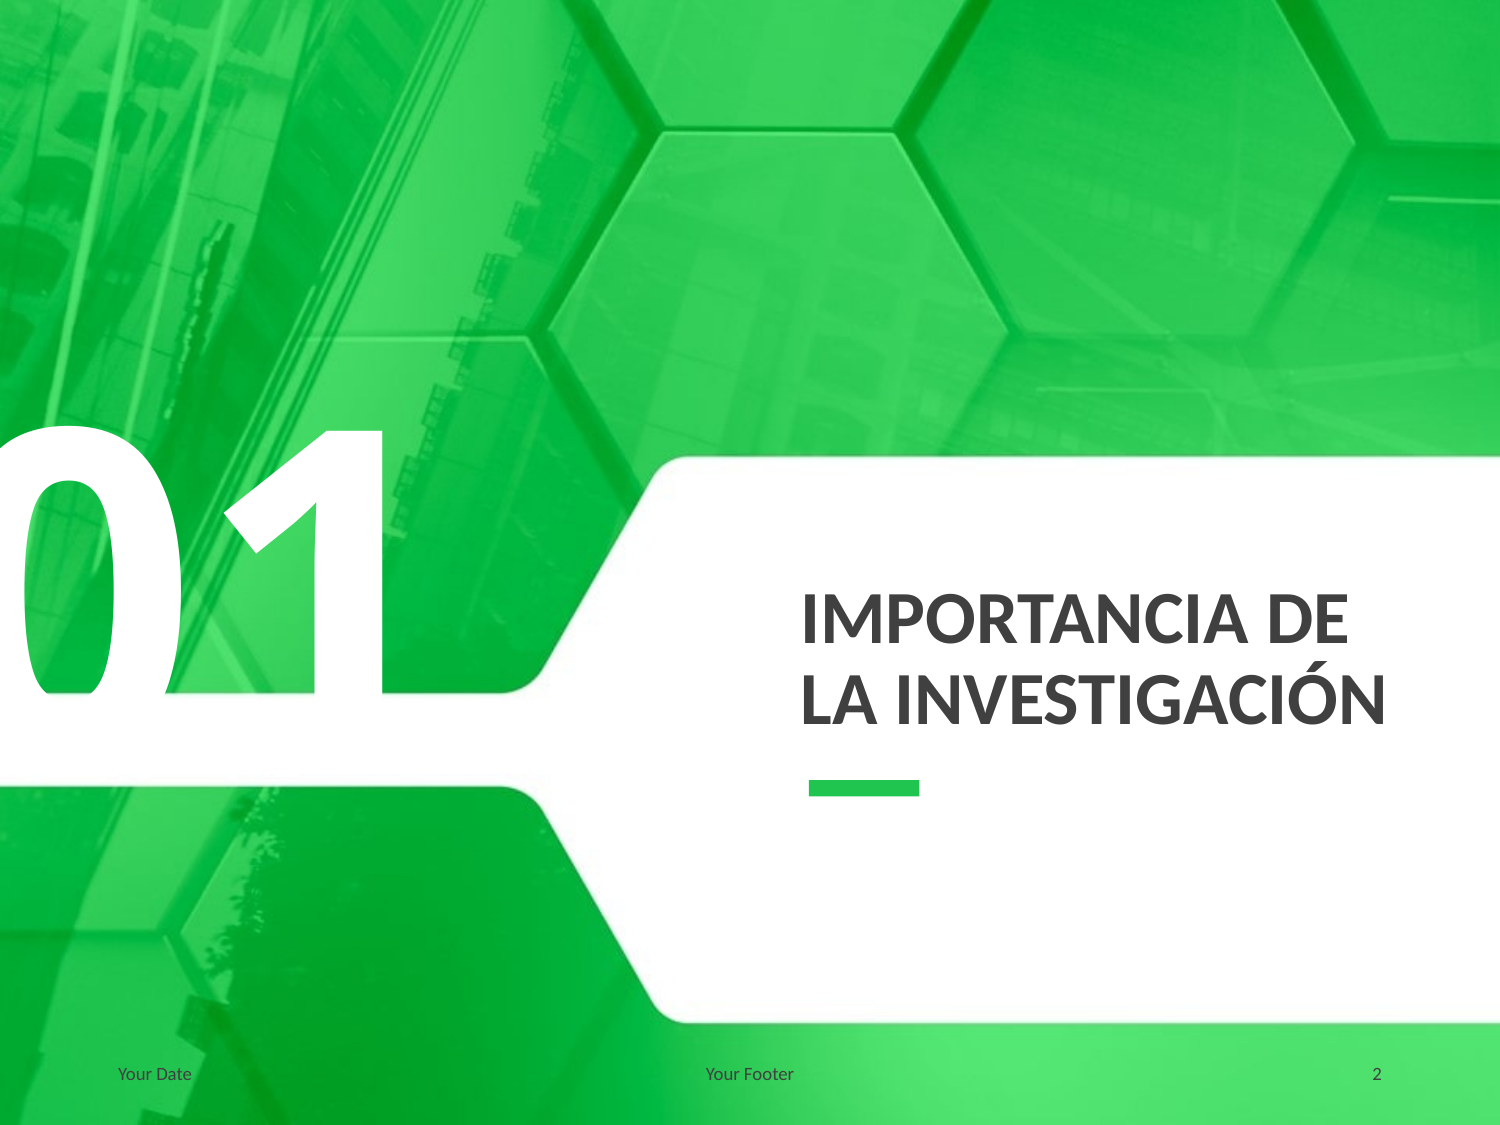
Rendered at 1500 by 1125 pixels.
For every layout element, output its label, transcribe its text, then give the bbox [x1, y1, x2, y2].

slide_number 2 [1059, 1042, 1397, 1103]
title Importancia de la investigación [785, 468, 1412, 749]
footer Your Footer [496, 1042, 1004, 1103]
list 01 [0, 356, 728, 861]
picture [0, 0, 1500, 1125]
slide_number Your Date [103, 1042, 441, 1103]
